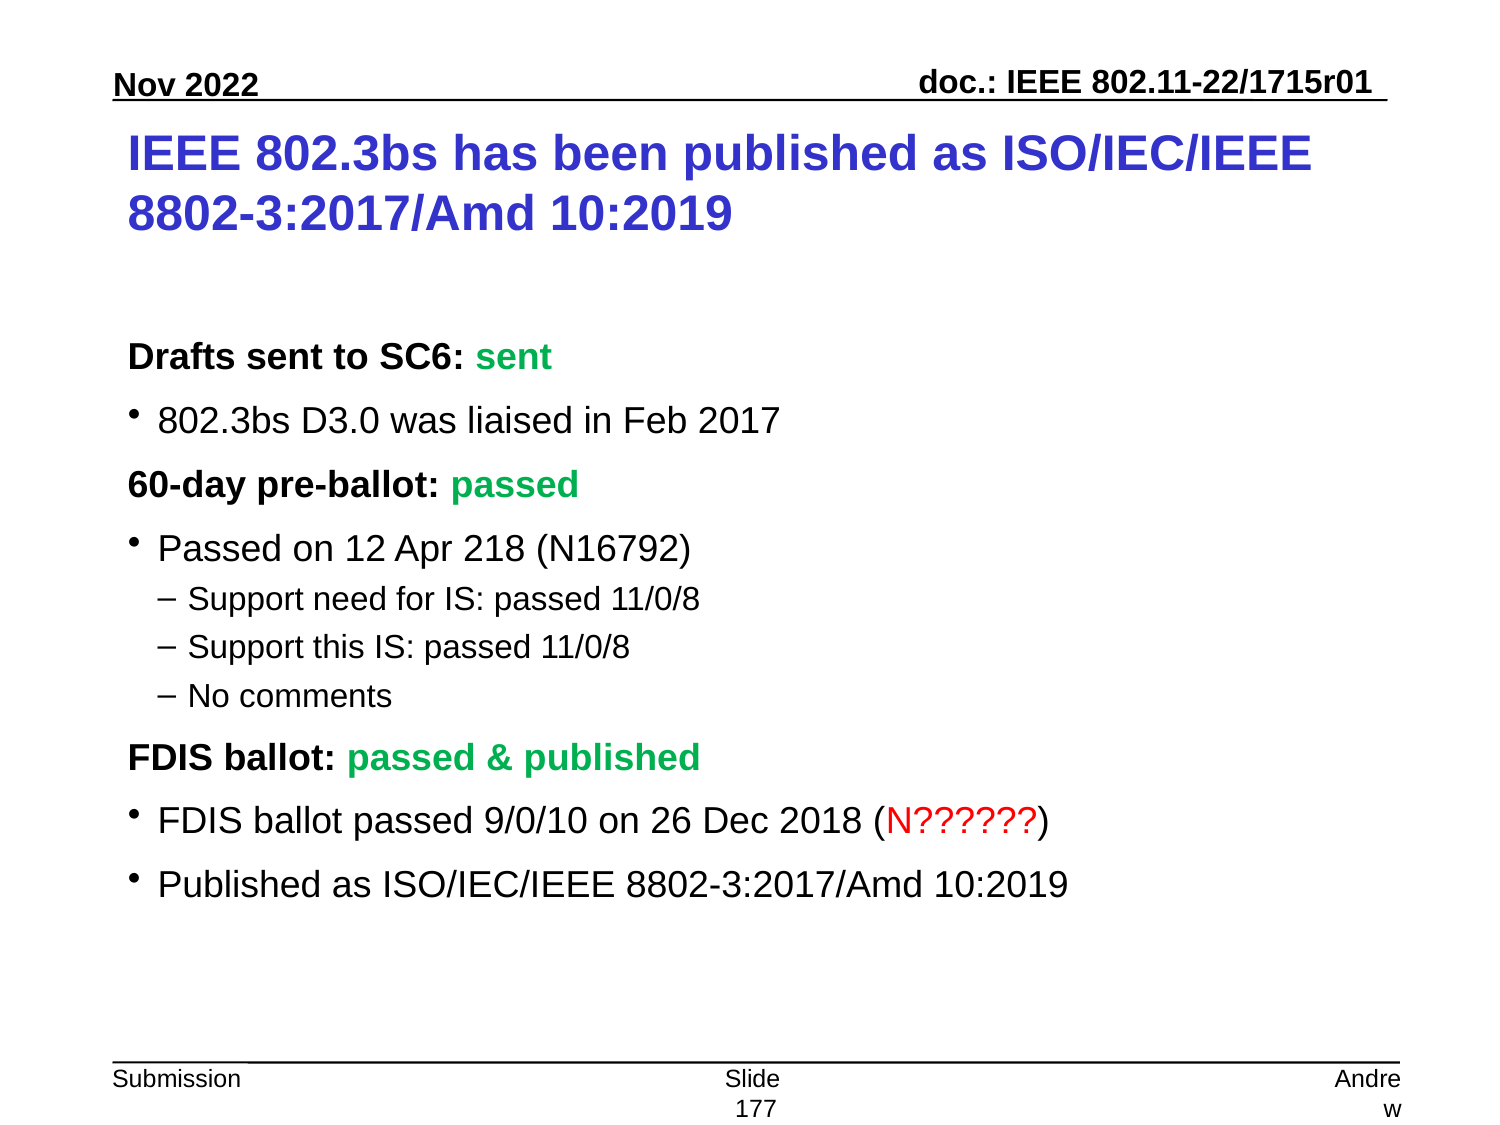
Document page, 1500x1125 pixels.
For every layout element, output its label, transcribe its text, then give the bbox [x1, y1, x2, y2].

footer Andrew Myles, Cisco [1320, 1061, 1402, 1093]
slide_number Slide 177 [709, 1061, 803, 1093]
list Drafts sent to SC6: sent 802.3bs D3.0 was liaised in Feb 2017 60-day pre-ballot: passed Passed on 12 Apr 218 (N16792) Support need for IS: passed 11/0/8 Support this IS: passed 11/0/8 No comments FDIS ballot: passed & published FDIS ballot passed 9/0/10 on 26 Dec 2018 (N??????) Published as ISO/IEC/IEEE 8802-3:2017/Amd 10:2019 [112, 324, 1388, 1000]
title IEEE 802.3bs has been published as ISO/IEC/IEEE 8802-3:2017/Amd 10:2019 [112, 112, 1388, 288]
